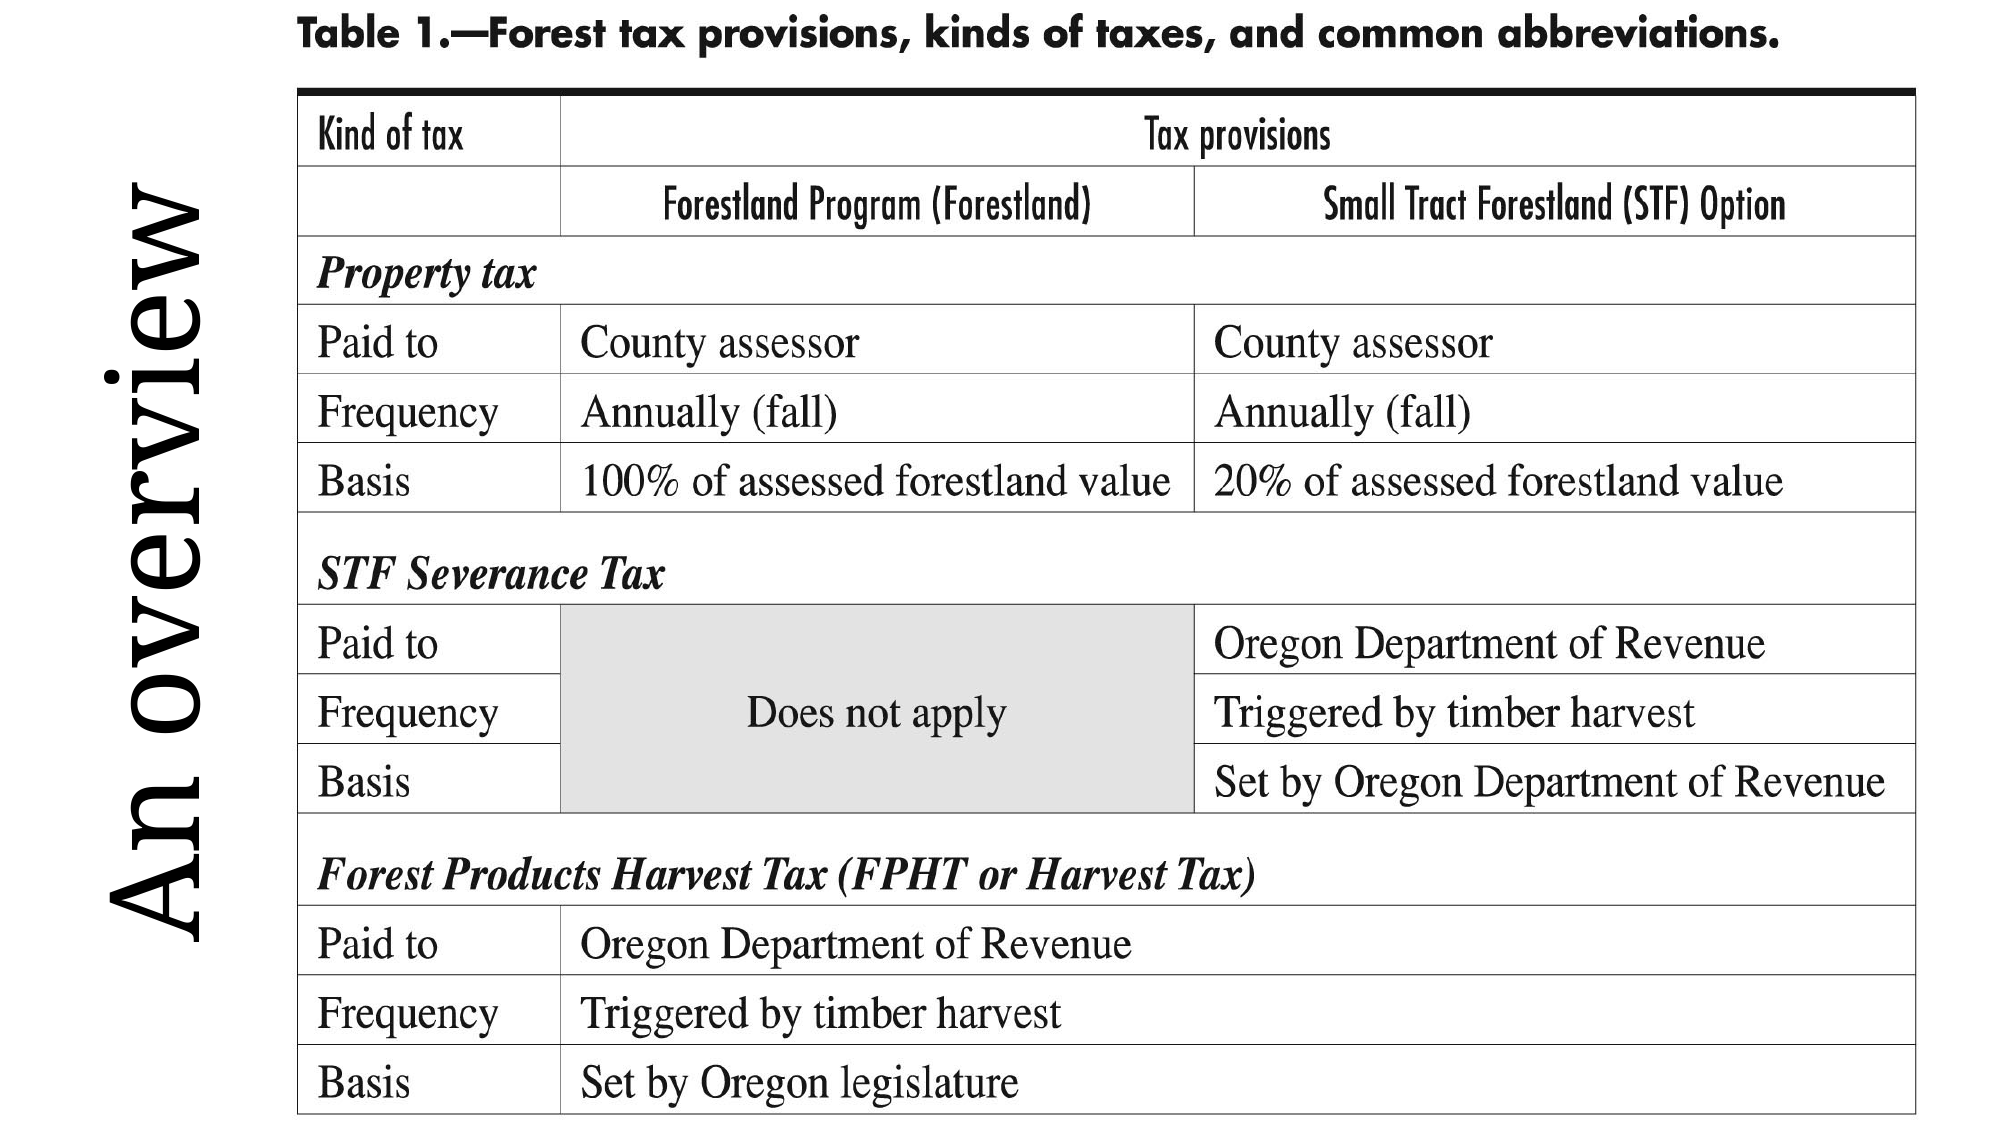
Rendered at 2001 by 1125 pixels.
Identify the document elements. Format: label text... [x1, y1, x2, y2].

picture [283, 0, 1924, 1125]
title An overview [50, 0, 268, 1125]
